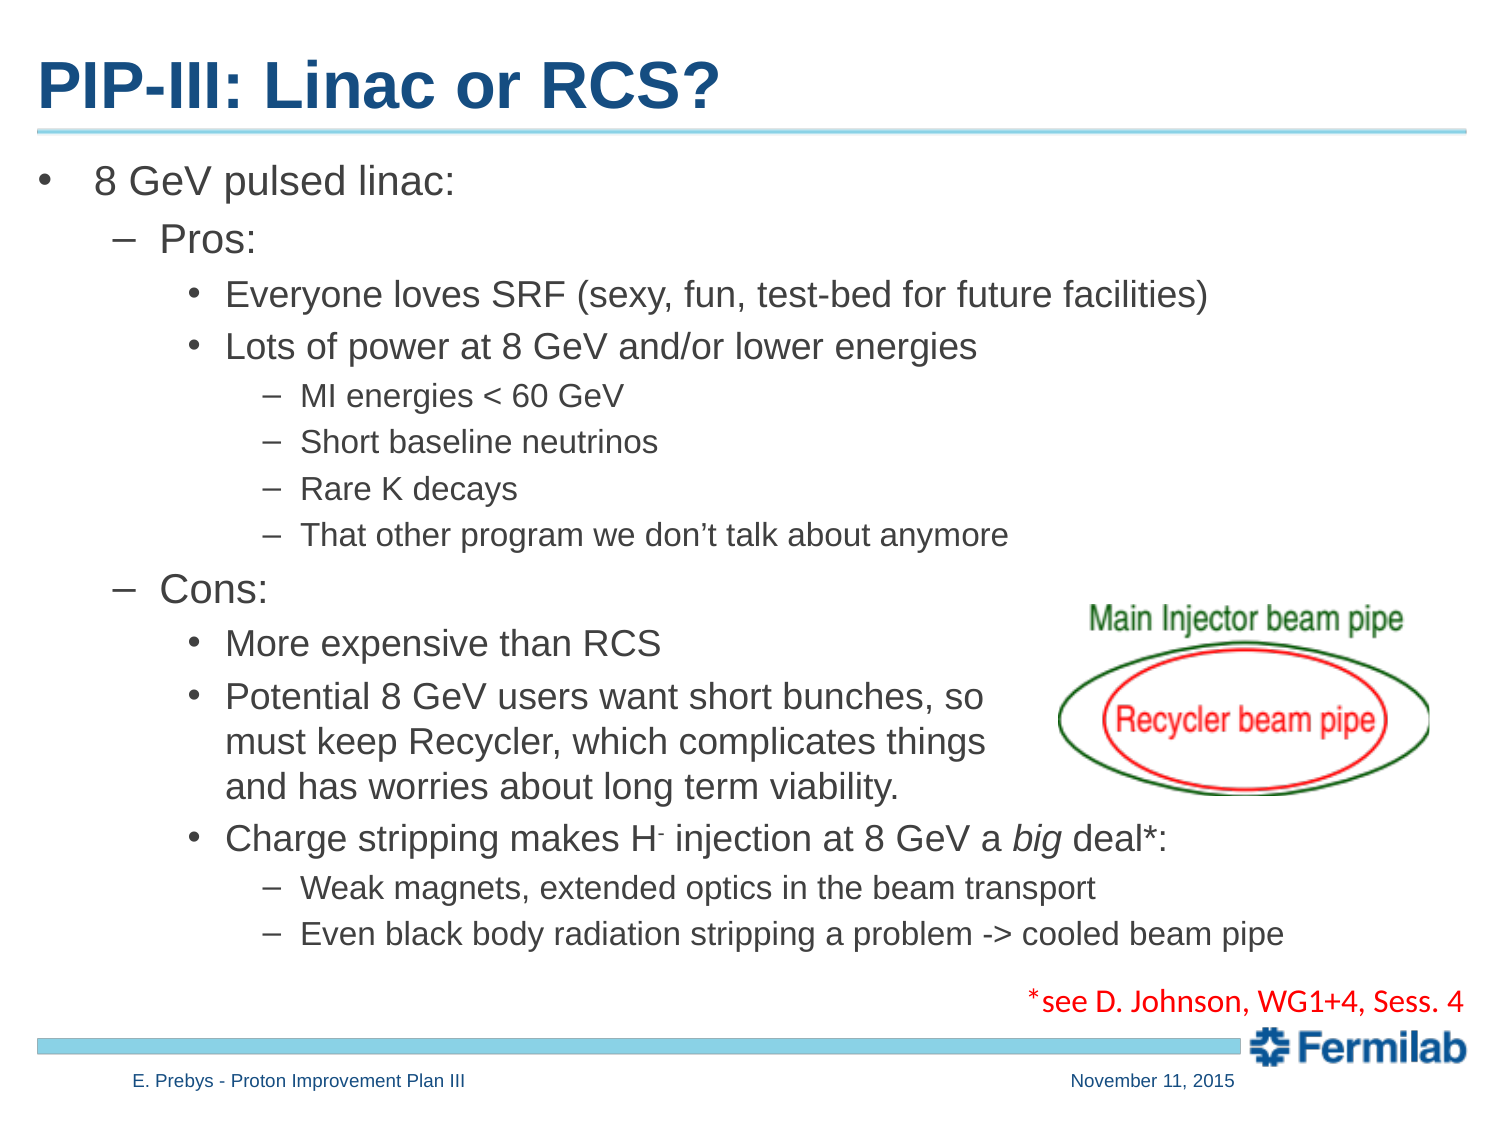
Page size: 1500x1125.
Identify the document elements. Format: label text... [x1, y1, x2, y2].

list 8 GeV pulsed linac: Pros: Everyone loves SRF (sexy, fun, test-bed for future facilities) Lots of power at 8 GeV and/or lower energies MI energies < 60 GeV Short baseline neutrinos Rare K decays That other program we don’t talk about anymore Cons: More expensive than RCS Potential 8 GeV users want short bunches, so must keep Recycler, which complicates things and has worries about long term viability. Charge stripping makes H- injection at 8 GeV a big deal*: Weak magnets, extended optics in the beam transport Even black body radiation stripping a problem -> cooled beam pipe [37, 153, 1461, 972]
picture [1057, 604, 1430, 796]
text_box *see D. Johnson, WG1+4, Sess. 4 [832, 971, 1479, 1027]
footer E. Prebys - Proton Improvement Plan III [132, 1068, 1014, 1109]
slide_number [1058, 1068, 1235, 1109]
title PIP-III: Linac or RCS? [37, 17, 1463, 123]
